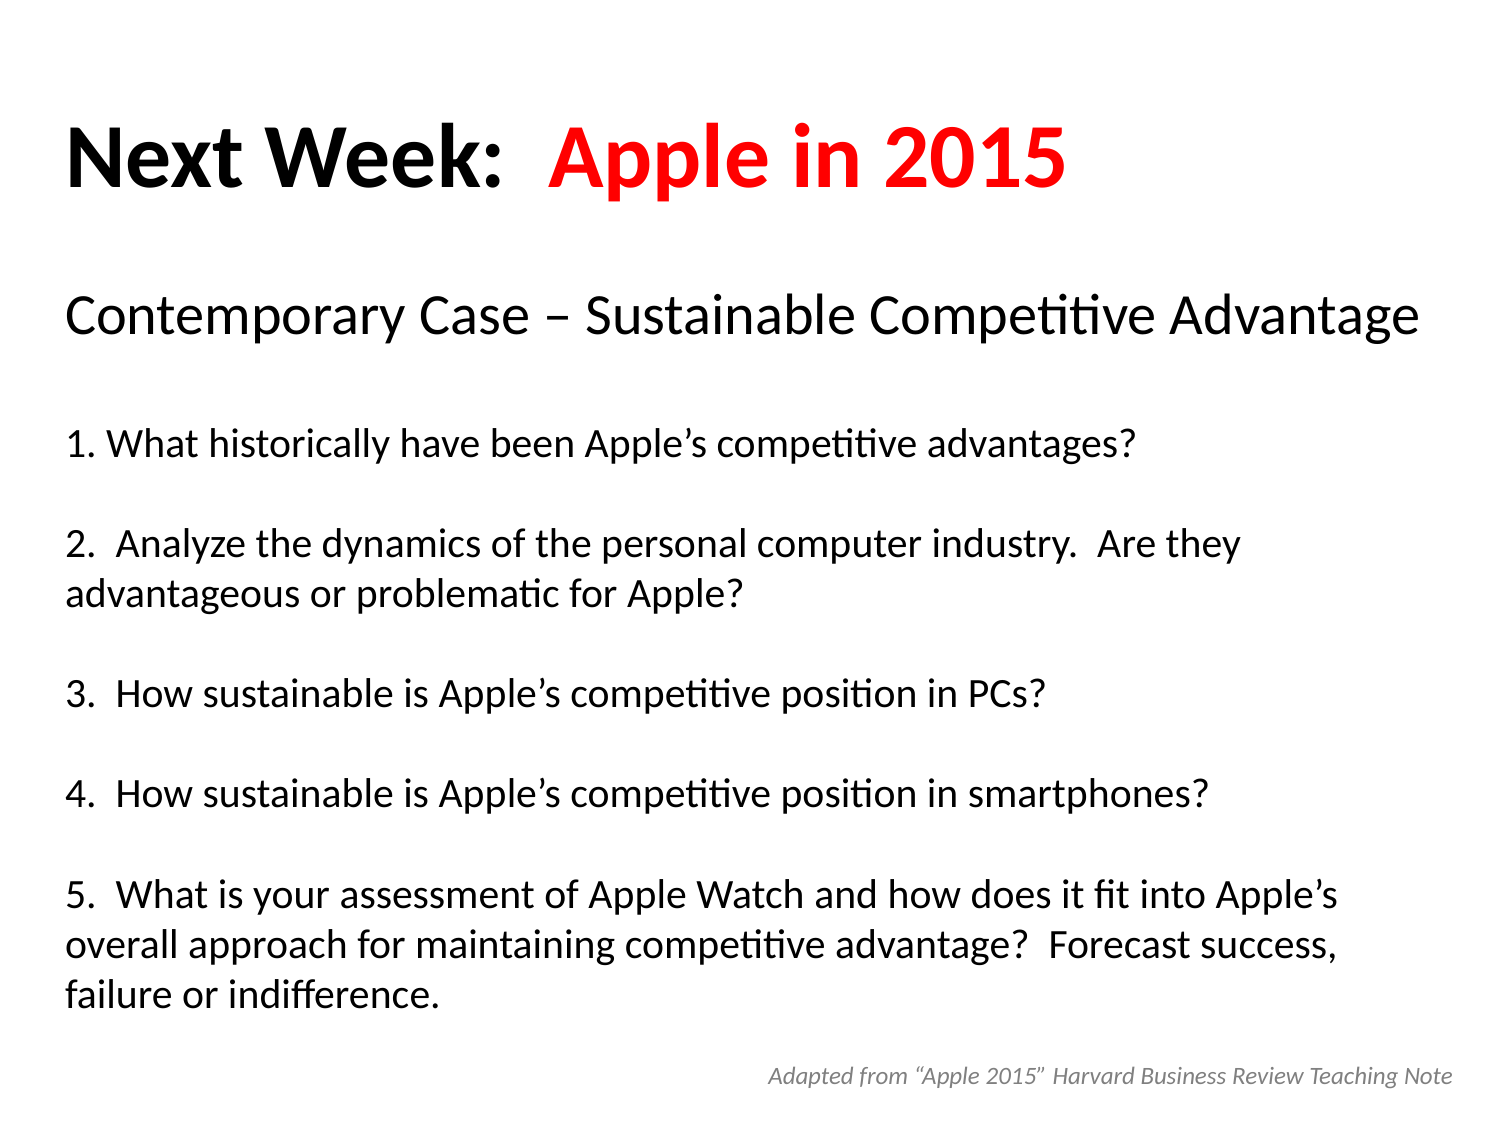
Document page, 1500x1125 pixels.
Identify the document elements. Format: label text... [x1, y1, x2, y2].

title Next Week: Apple in 2015 Contemporary Case – Sustainable Competitive Advantage 1. What historically have been Apple’s competitive advantages? 2. Analyze the dynamics of the personal computer industry. Are they advantageous or problematic for Apple? 3. How sustainable is Apple’s competitive position in PCs? 4. How sustainable is Apple’s competitive position in smartphones? 5. What is your assessment of Apple Watch and how does it fit into Apple’s overall approach for maintaining competitive advantage? Forecast success, failure or indifference. [50, 37, 1463, 1075]
text_box Adapted from “Apple 2015” Harvard Business Review Teaching Note [753, 1052, 1470, 1097]
